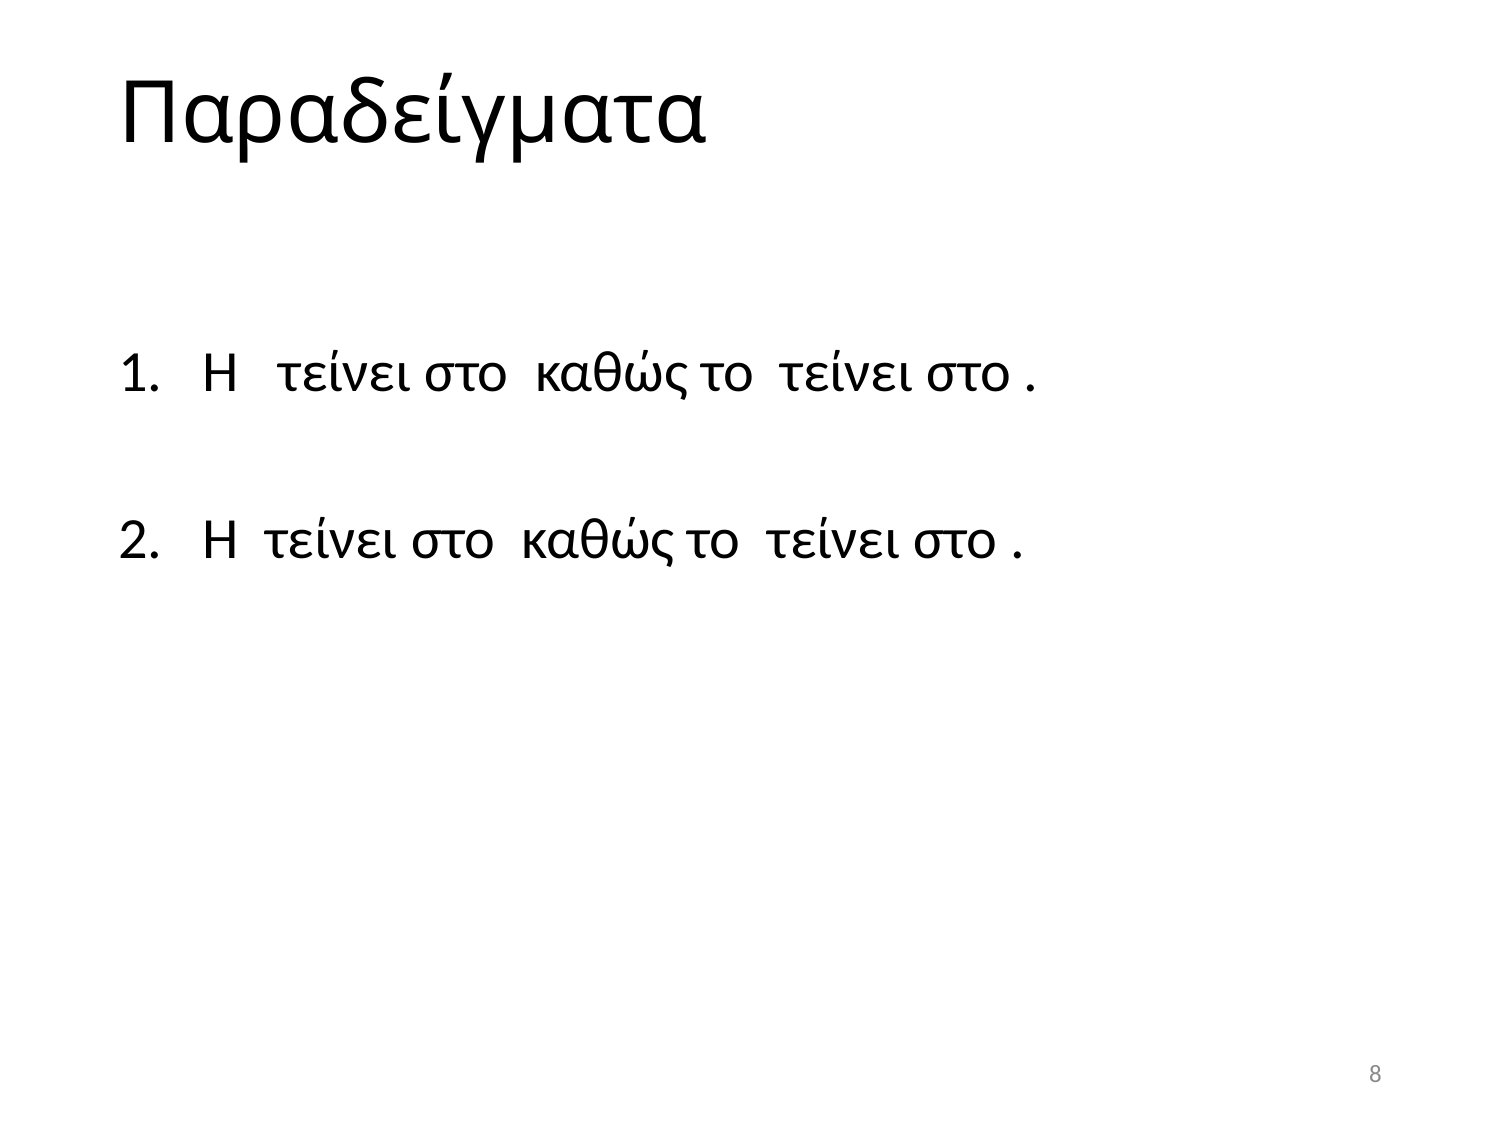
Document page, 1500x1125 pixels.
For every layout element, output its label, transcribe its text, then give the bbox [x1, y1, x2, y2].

title Παραδείγματα [103, 59, 1397, 169]
slide_number 8 [1059, 1042, 1397, 1103]
